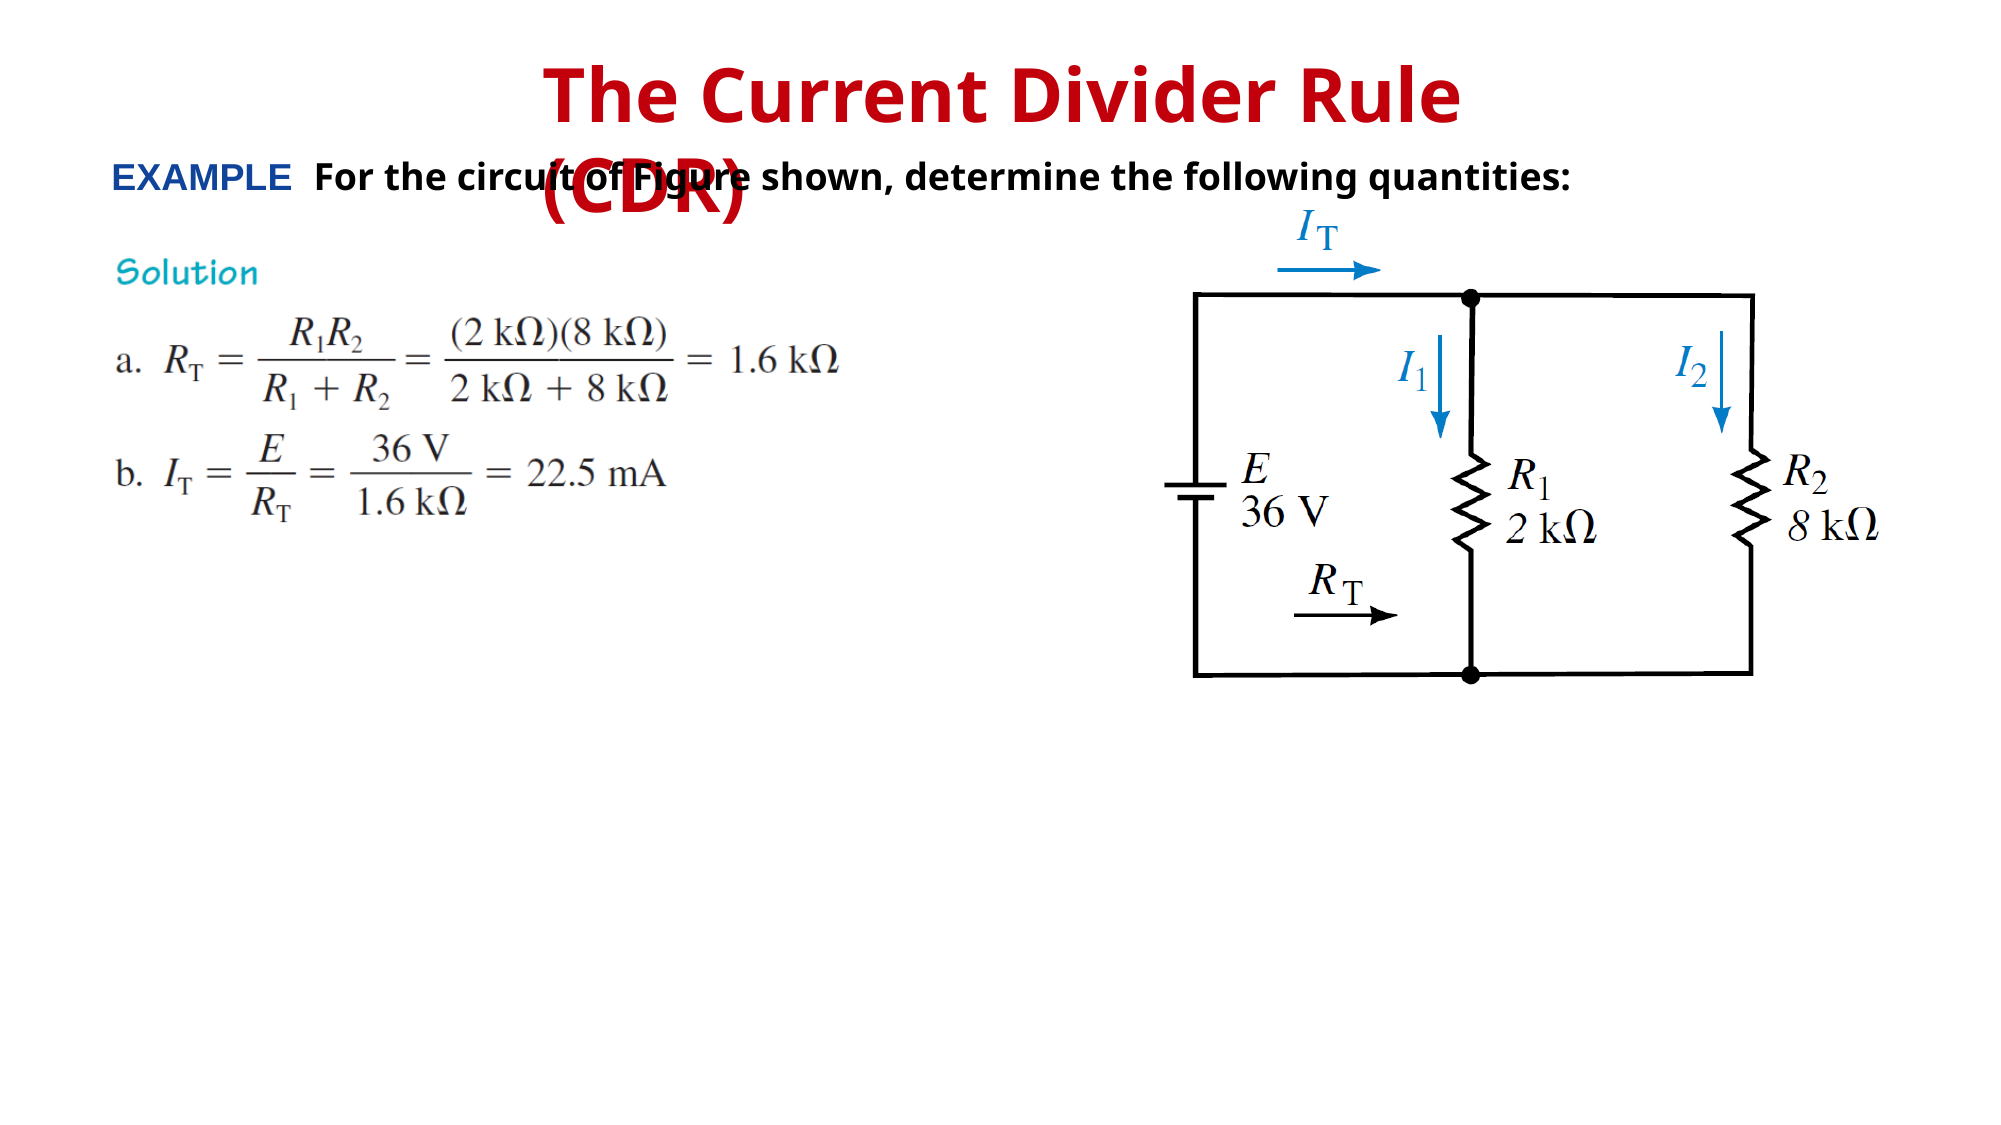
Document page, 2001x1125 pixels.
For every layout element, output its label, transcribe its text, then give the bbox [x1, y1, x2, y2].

text_box EXAMPLE For the circuit of Figure shown, determine the following quantities: [96, 145, 1819, 206]
text_box The Current Divider Rule (CDR) [528, 206, 1124, 235]
picture [96, 236, 1121, 539]
text_box The Current Divider Rule (CDR) [528, 39, 1519, 145]
picture [1124, 206, 1904, 703]
